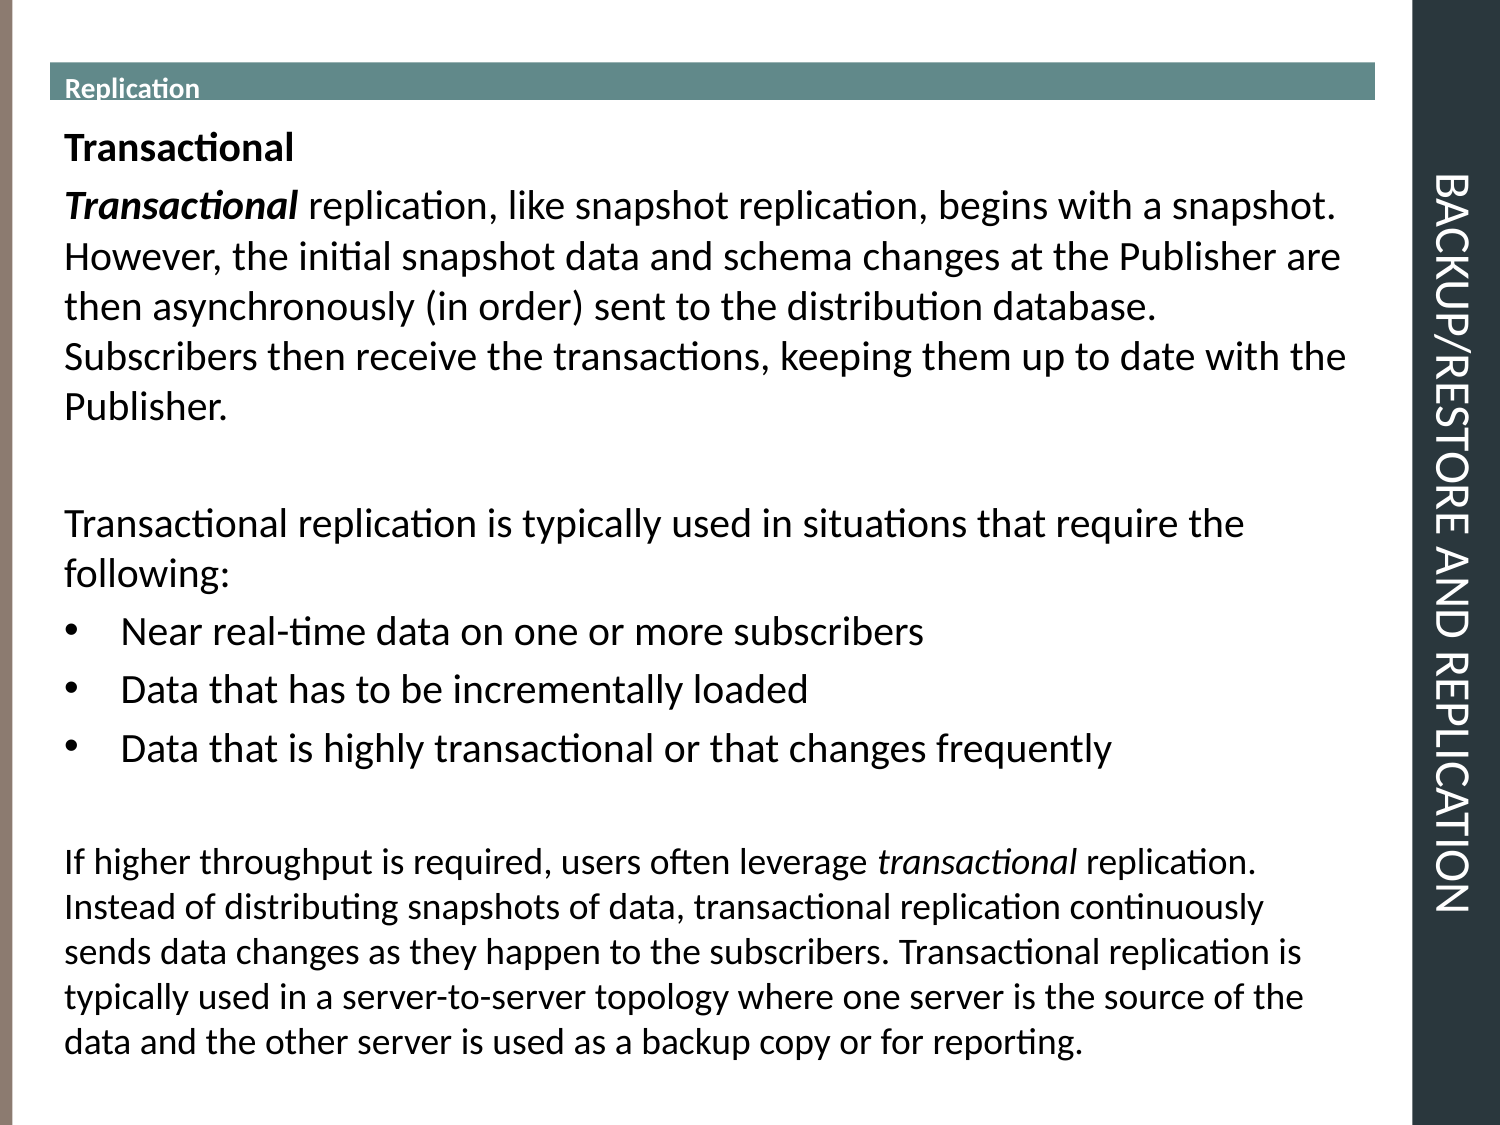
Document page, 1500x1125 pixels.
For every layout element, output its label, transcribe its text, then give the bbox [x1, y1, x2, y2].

title BACKUP/RESTORE and REPLICATION [1412, 62, 1500, 1025]
list Transactional Transactional replication, like snapshot replication, begins with a snapshot. However, the initial snapshot data and schema changes at the Publisher are then asynchronously (in order) sent to the distribution database. Subscribers then receive the transactions, keeping them up to date with the Publisher. Transactional replication is typically used in situations that require the following: Near real-time data on one or more subscribers Data that has to be incrementally loaded Data that is highly transactional or that changes frequently If higher throughput is required, users often leverage transactional replication. Instead of distributing snapshots of data, transactional replication continuously sends data changes as they happen to the subscribers. Transactional replication is typically used in a server-to-server topology where one server is the source of the data and the other server is used as a backup copy or for reporting. [49, 112, 1374, 1100]
list Replication [50, 62, 1375, 100]
